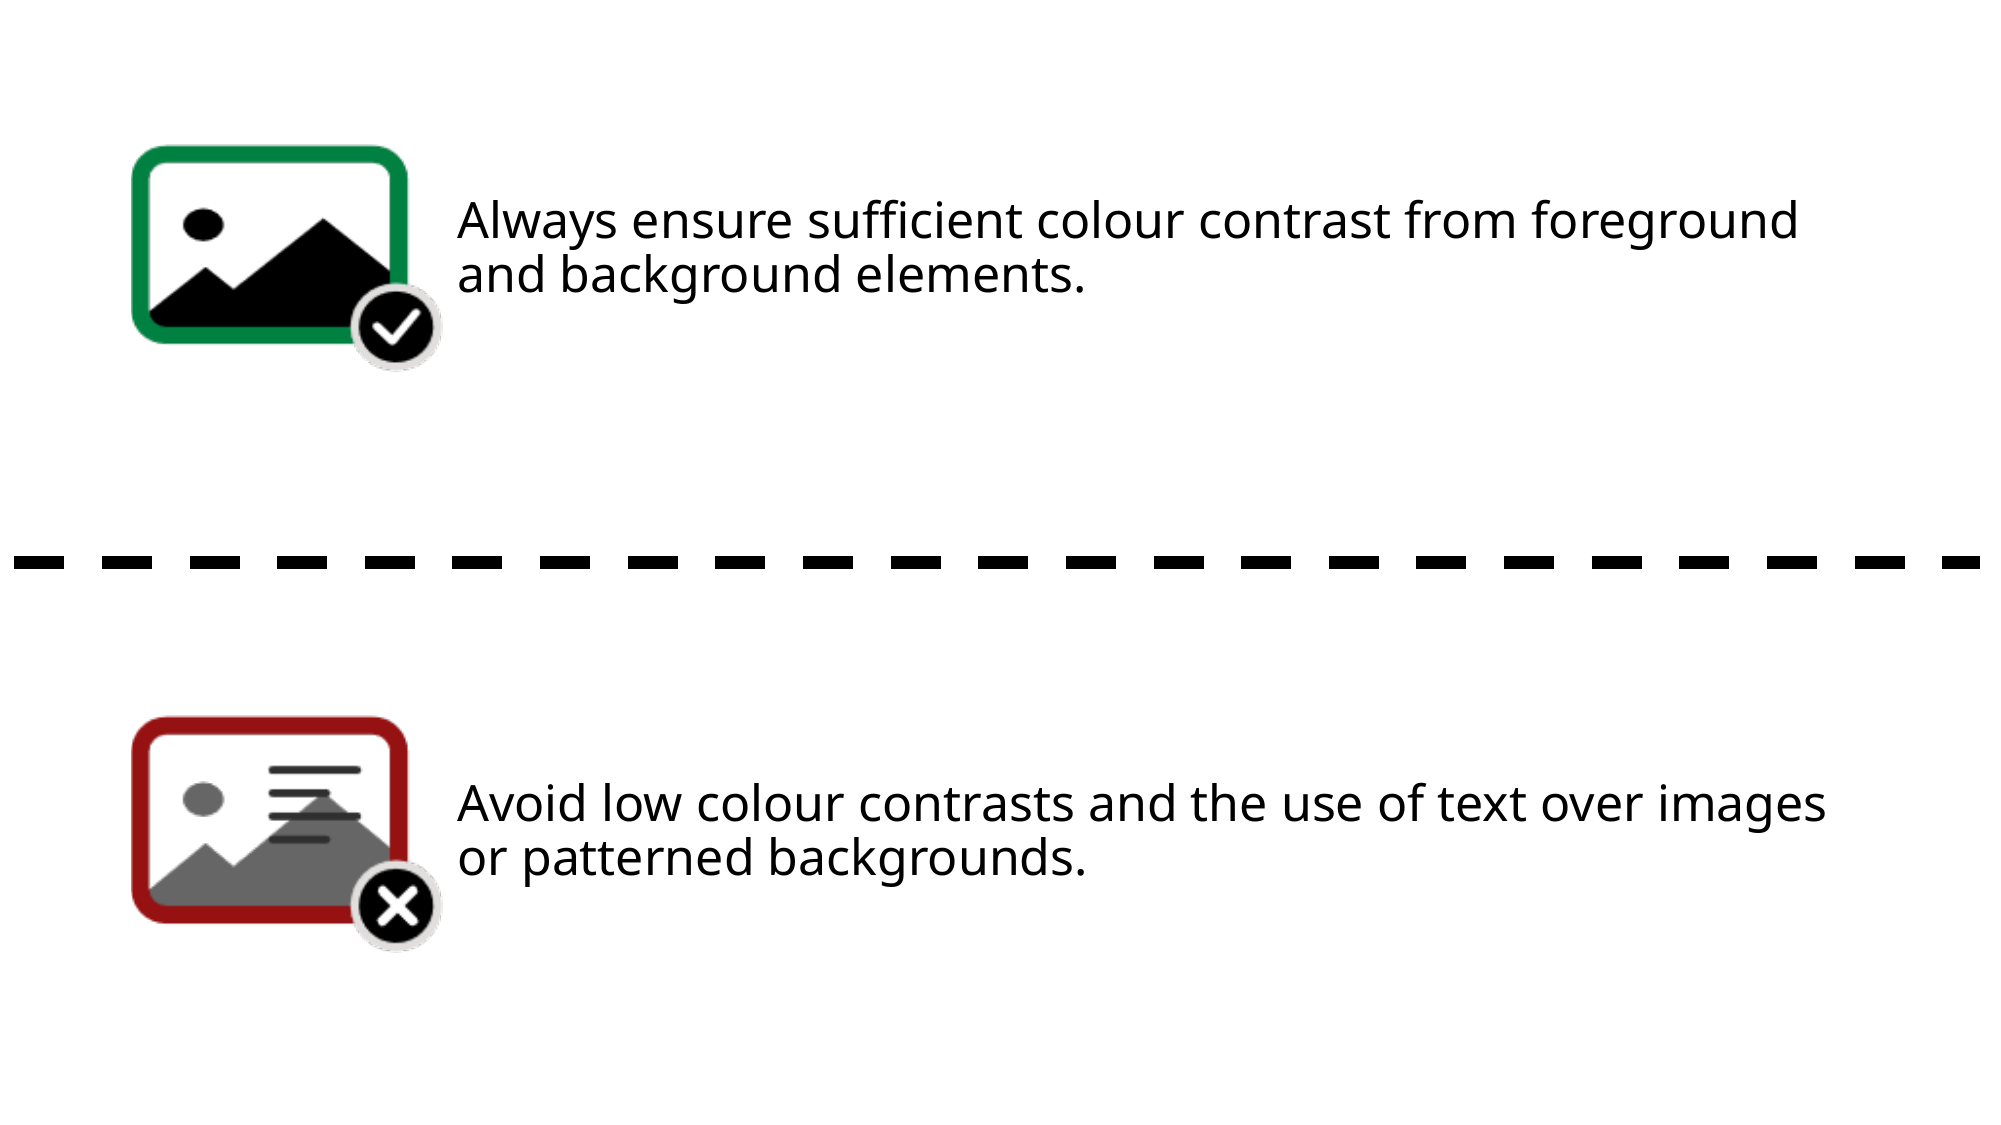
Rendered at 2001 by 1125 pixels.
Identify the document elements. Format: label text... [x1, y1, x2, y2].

picture [131, 143, 443, 374]
picture [131, 714, 443, 955]
title Always ensure sufficient colour contrast from foreground and background elements. [442, 140, 1840, 358]
list Avoid low colour contrasts and the use of text over images or patterned backgrounds. [443, 770, 1893, 899]
